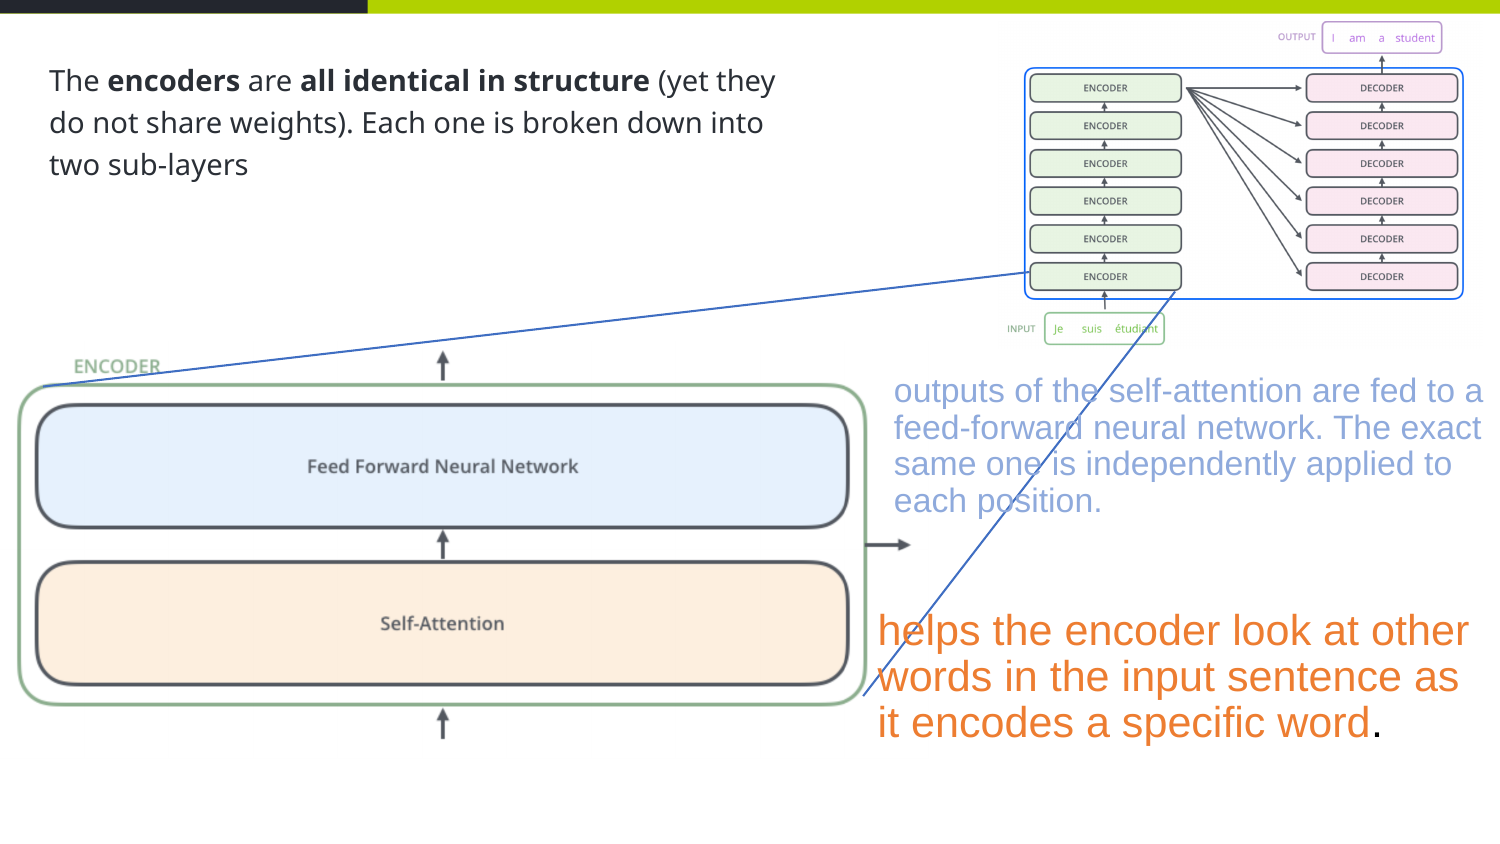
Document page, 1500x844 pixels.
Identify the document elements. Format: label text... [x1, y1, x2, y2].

text_box helps the encoder look at other words in the input sentence as it encodes a specific word. [866, 602, 1484, 785]
text_box outputs of the self-attention are fed to a feed-forward neural network. The exact same one is independently applied to each position. [1180, 368, 1500, 551]
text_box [862, 291, 1176, 697]
list The encoders are all identical in structure (yet they do not share weights). Each one is broken down into two sub-layers [34, 47, 820, 227]
picture [0, 341, 930, 759]
picture [998, 21, 1483, 349]
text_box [42, 271, 1030, 387]
